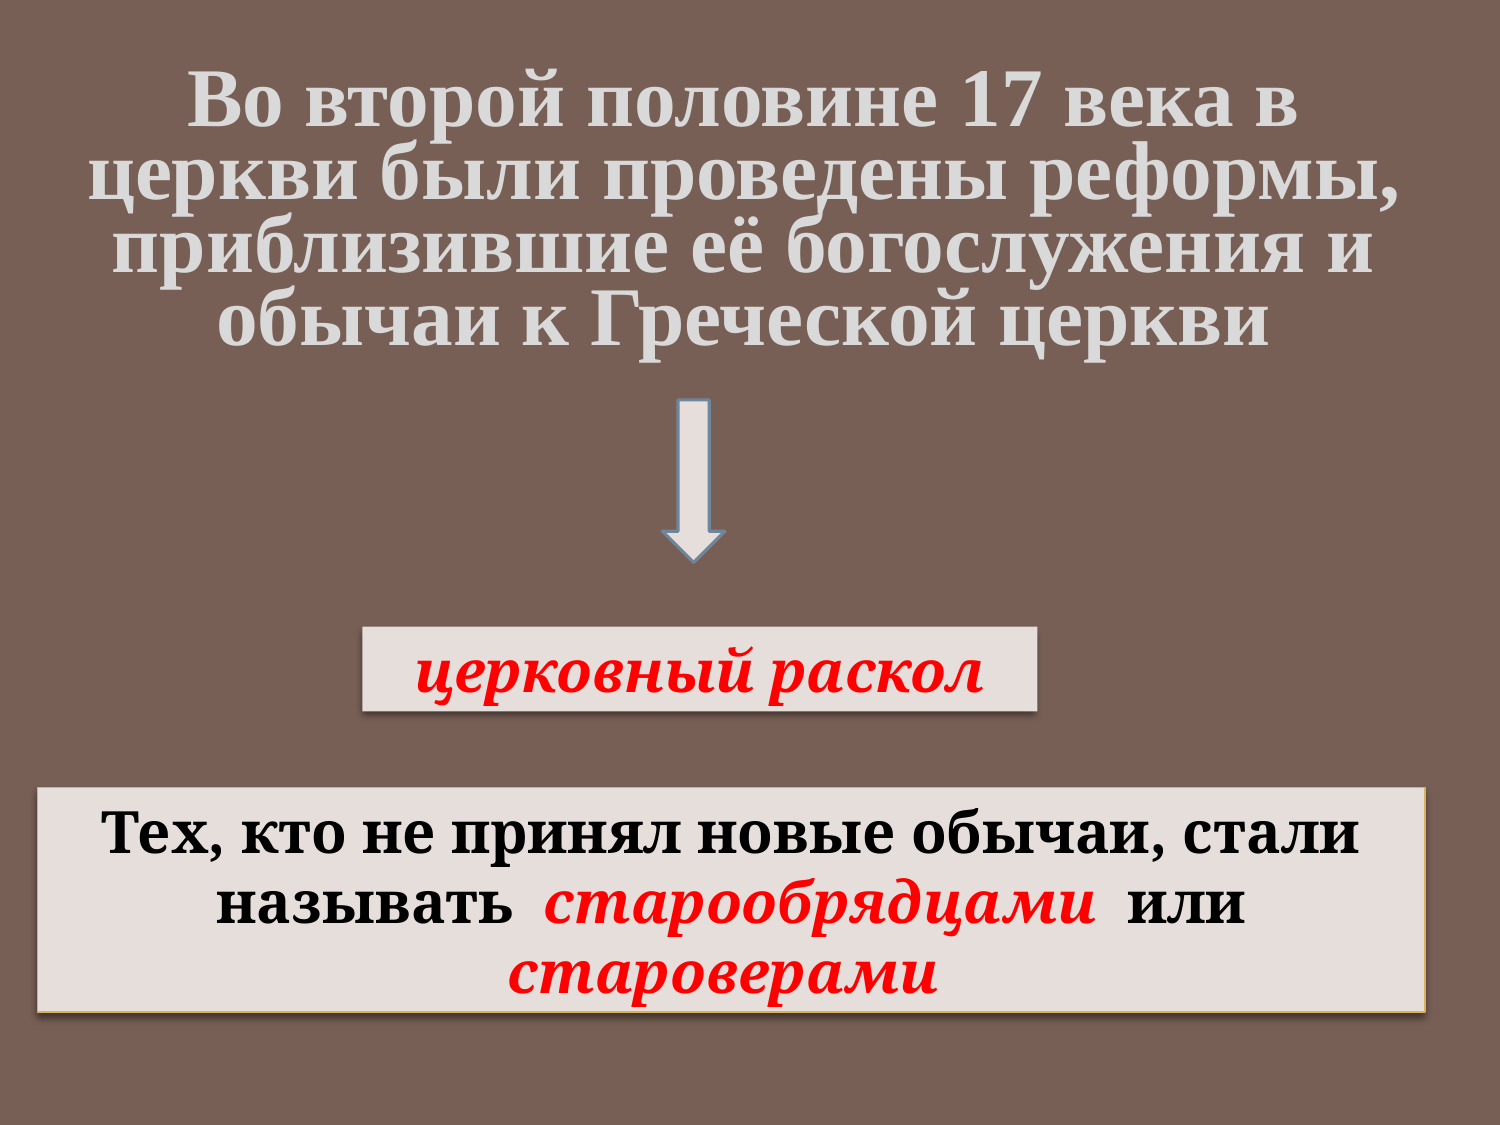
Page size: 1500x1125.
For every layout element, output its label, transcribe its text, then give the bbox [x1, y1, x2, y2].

text_box [660, 398, 727, 564]
text_box церковный раскол [362, 626, 1038, 712]
text_box Во второй половине 17 века в церкви были проведены реформы, приблизившие её богослужения и обычаи к Греческой церкви [50, 62, 1438, 442]
text_box Тех, кто не принял новые обычаи, стали называть старообрядцами или староверами [37, 787, 1426, 1013]
